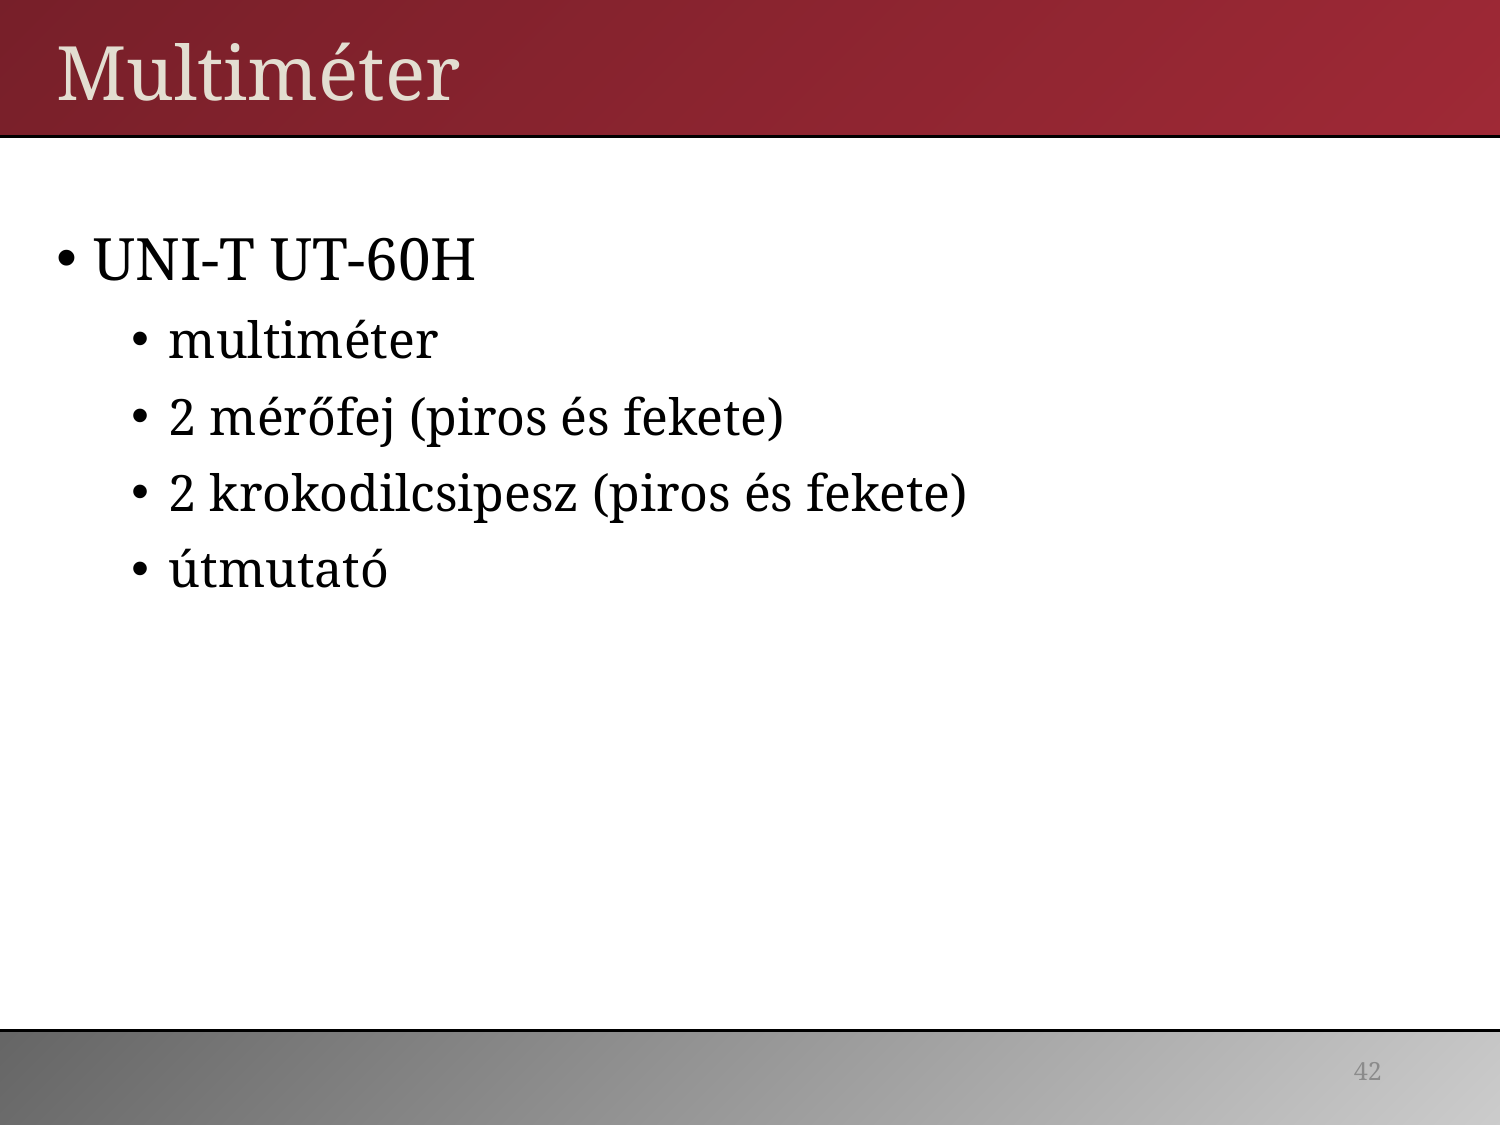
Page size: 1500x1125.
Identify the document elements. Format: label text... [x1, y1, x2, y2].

list UNI-T UT-60H multiméter 2 mérőfej (piros és fekete) 2 krokodilcsipesz (piros és fekete) útmutató [41, 207, 1461, 985]
slide_number 42 [1059, 1042, 1397, 1103]
title Multiméter [41, 16, 1461, 136]
